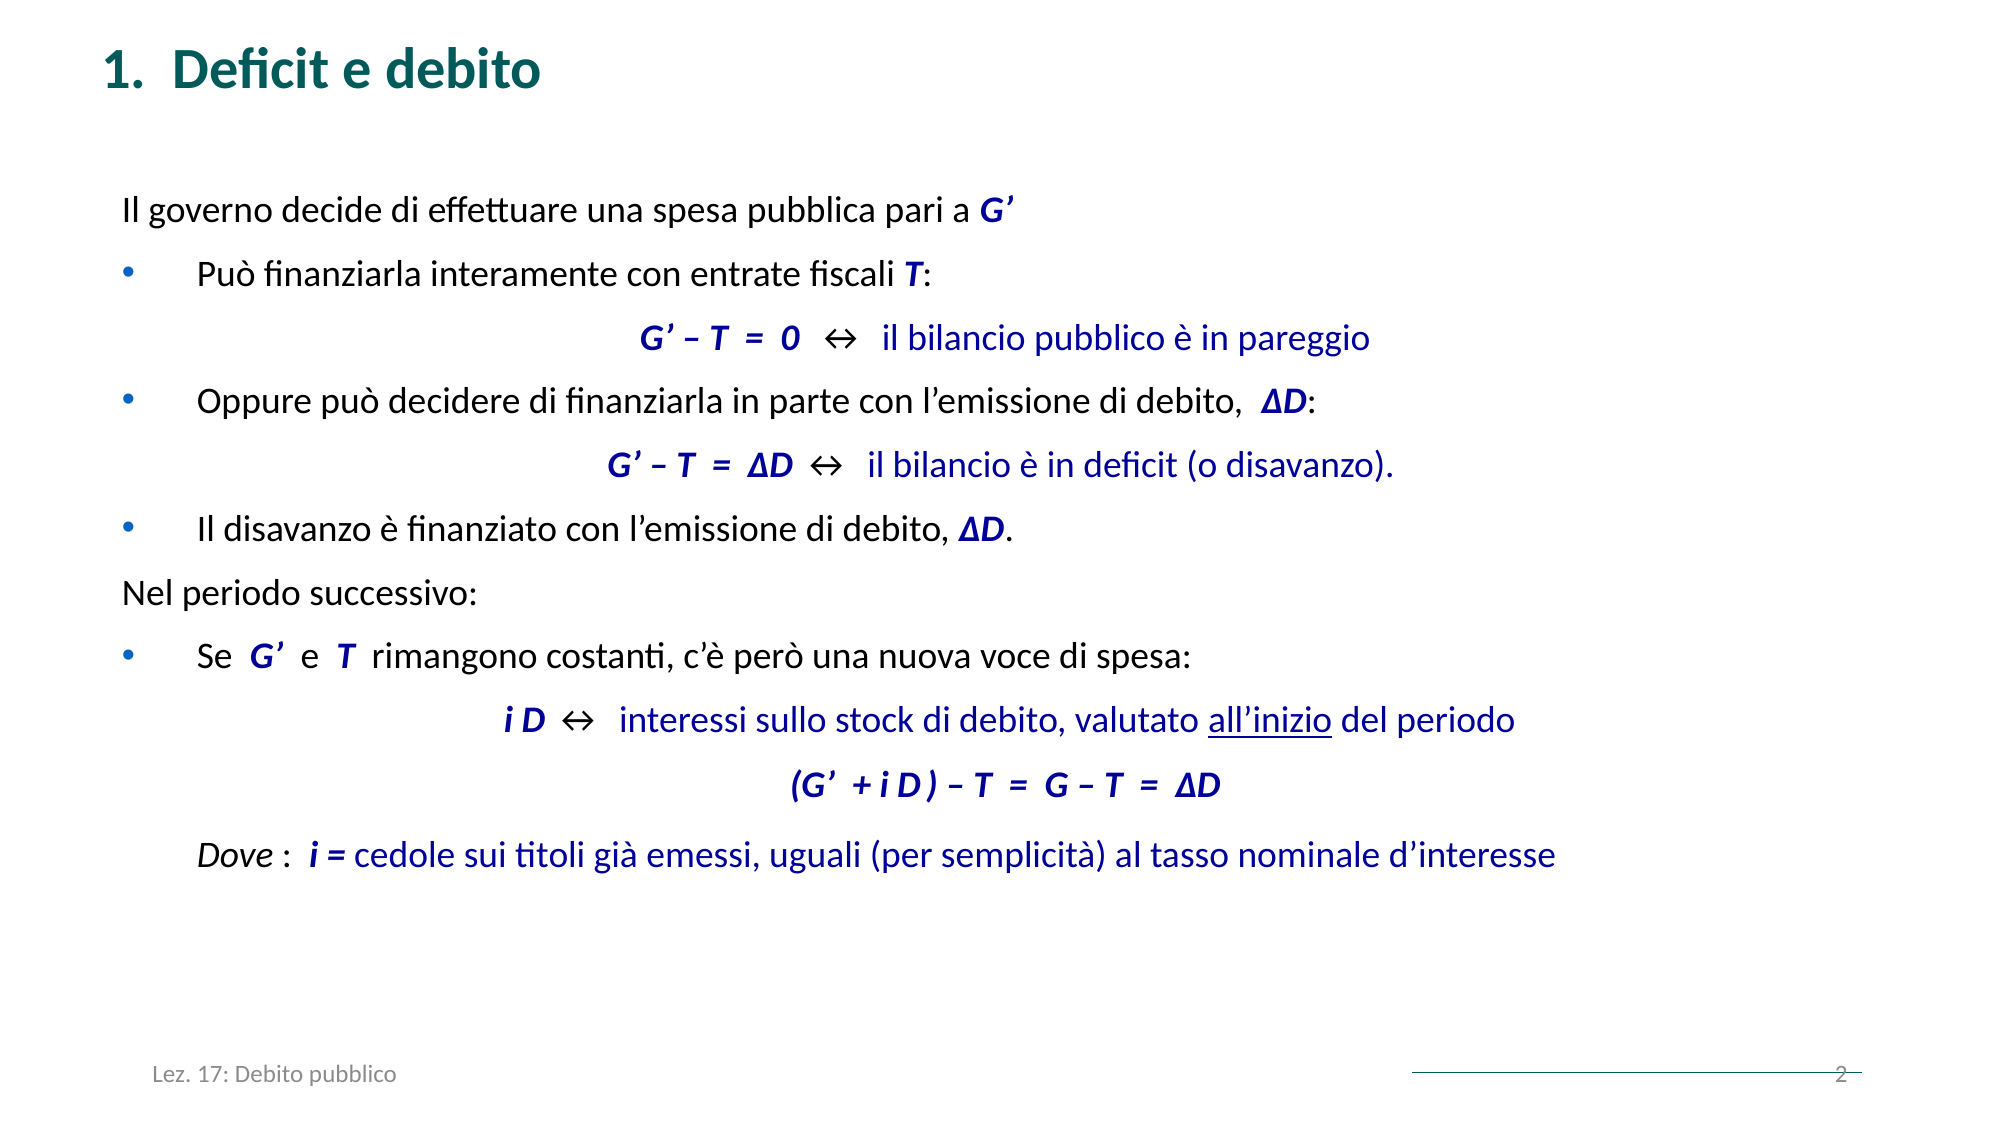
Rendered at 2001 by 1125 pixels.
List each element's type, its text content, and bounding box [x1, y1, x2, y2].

slide_number 2 [1412, 1042, 1863, 1103]
footer Lez. 17: Debito pubblico [137, 1042, 659, 1103]
text_box 1. Deficit e debito [86, 22, 1162, 108]
text_box Il governo decide di effettuare una spesa pubblica pari a G’ Può finanziarla interamente con entrate fiscali T: G’ – T = 0 ↔ il bilancio pubblico è in pareggio Oppure può decidere di finanziarla in parte con l’emissione di debito, ∆D: G’ – T = ∆D ↔ il bilancio è in deficit (o disavanzo). Il disavanzo è finanziato con l’emissione di debito, ∆D. Nel periodo successivo: Se G’ e T rimangono costanti, c’è però una nuova voce di spesa: i D ↔ interessi sullo stock di debito, valutato all’inizio del periodo (G’ + i D ) – T = G – T = ∆D Dove : i = cedole sui titoli già emessi, uguali (per semplicità) al tasso nominale d’interesse [107, 171, 1904, 883]
